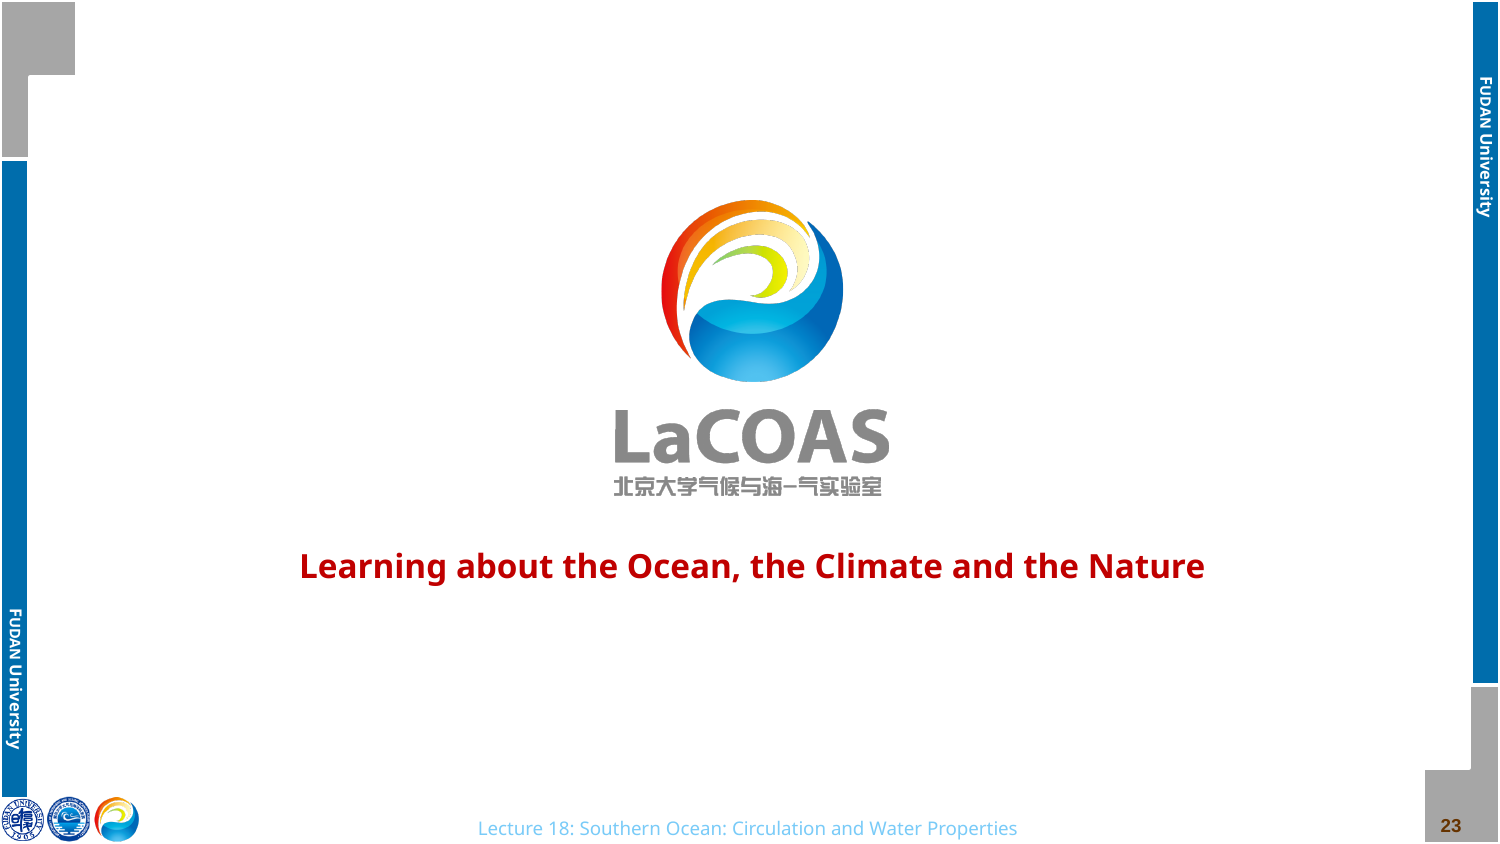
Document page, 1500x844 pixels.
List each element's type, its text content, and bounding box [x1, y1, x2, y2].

picture [94, 797, 139, 842]
picture [47, 794, 90, 842]
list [613, 200, 889, 497]
picture [0, 797, 44, 841]
text_box Learning about the Ocean, the Climate and the Nature [242, 507, 1264, 603]
